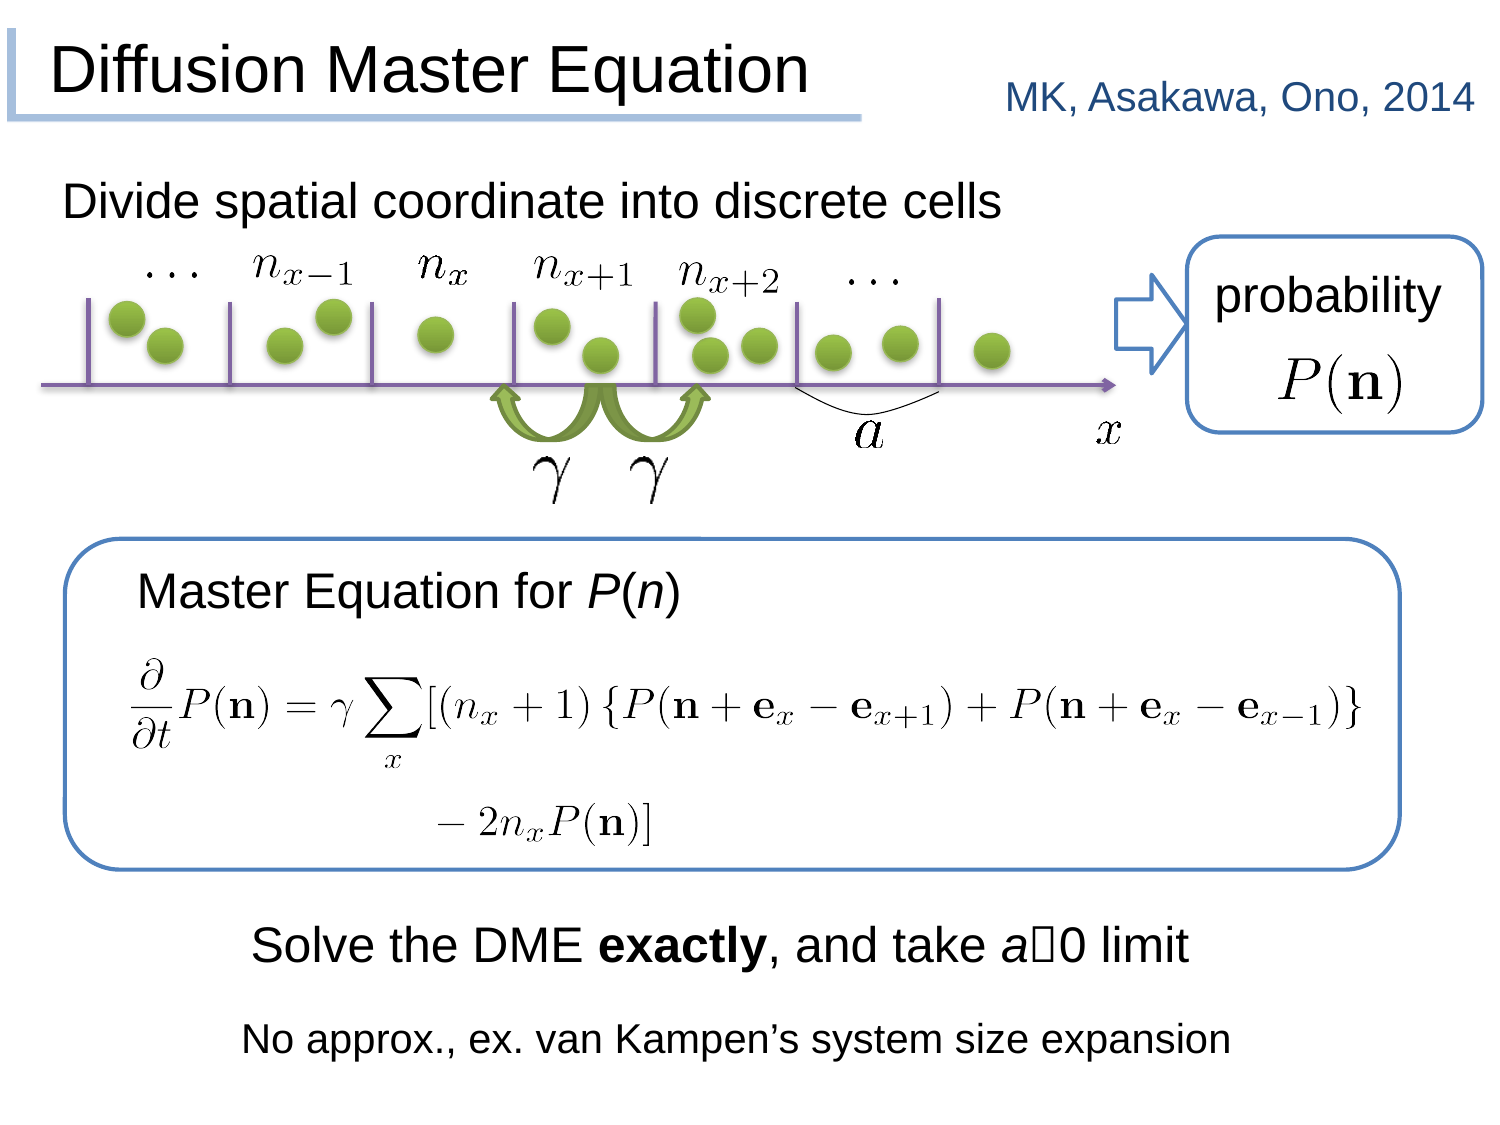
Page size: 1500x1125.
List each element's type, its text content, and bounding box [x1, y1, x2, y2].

text_box [62, 536, 1402, 872]
text_box [146, 327, 184, 365]
picture [855, 420, 884, 448]
text_box [108, 300, 146, 338]
text_box [692, 337, 729, 375]
picture [1095, 421, 1121, 444]
title Diffusion Master Equation [15, 17, 873, 115]
picture [678, 262, 778, 297]
text_box probability [1199, 255, 1457, 330]
picture [629, 455, 668, 504]
text_box Master Equation for P(n) [121, 550, 697, 626]
picture [1277, 354, 1401, 415]
text_box [582, 337, 620, 375]
text_box [600, 393, 711, 443]
picture [417, 255, 467, 286]
text_box [802, 393, 939, 417]
text_box [881, 325, 919, 363]
text_box MK, Asakawa, Ono, 2014 [990, 62, 1491, 127]
picture [253, 255, 352, 286]
picture [534, 256, 633, 291]
text_box Solve the DME exactly, and take a0 limit [235, 905, 1205, 981]
text_box [1114, 272, 1189, 376]
text_box [315, 298, 353, 336]
text_box No approx., ex. van Kampen’s system size expansion [226, 1004, 1248, 1070]
picture [848, 279, 899, 286]
text_box [533, 308, 571, 346]
picture [531, 455, 571, 504]
text_box [266, 327, 304, 365]
picture [147, 271, 197, 278]
text_box [417, 316, 455, 354]
text_box [741, 327, 779, 365]
text_box [814, 334, 852, 372]
text_box [973, 332, 1011, 370]
text_box [1184, 234, 1485, 435]
picture [131, 658, 1361, 847]
text_box [679, 305, 717, 335]
text_box [489, 393, 602, 443]
text_box Divide spatial coordinate into discrete cells [47, 160, 1019, 236]
